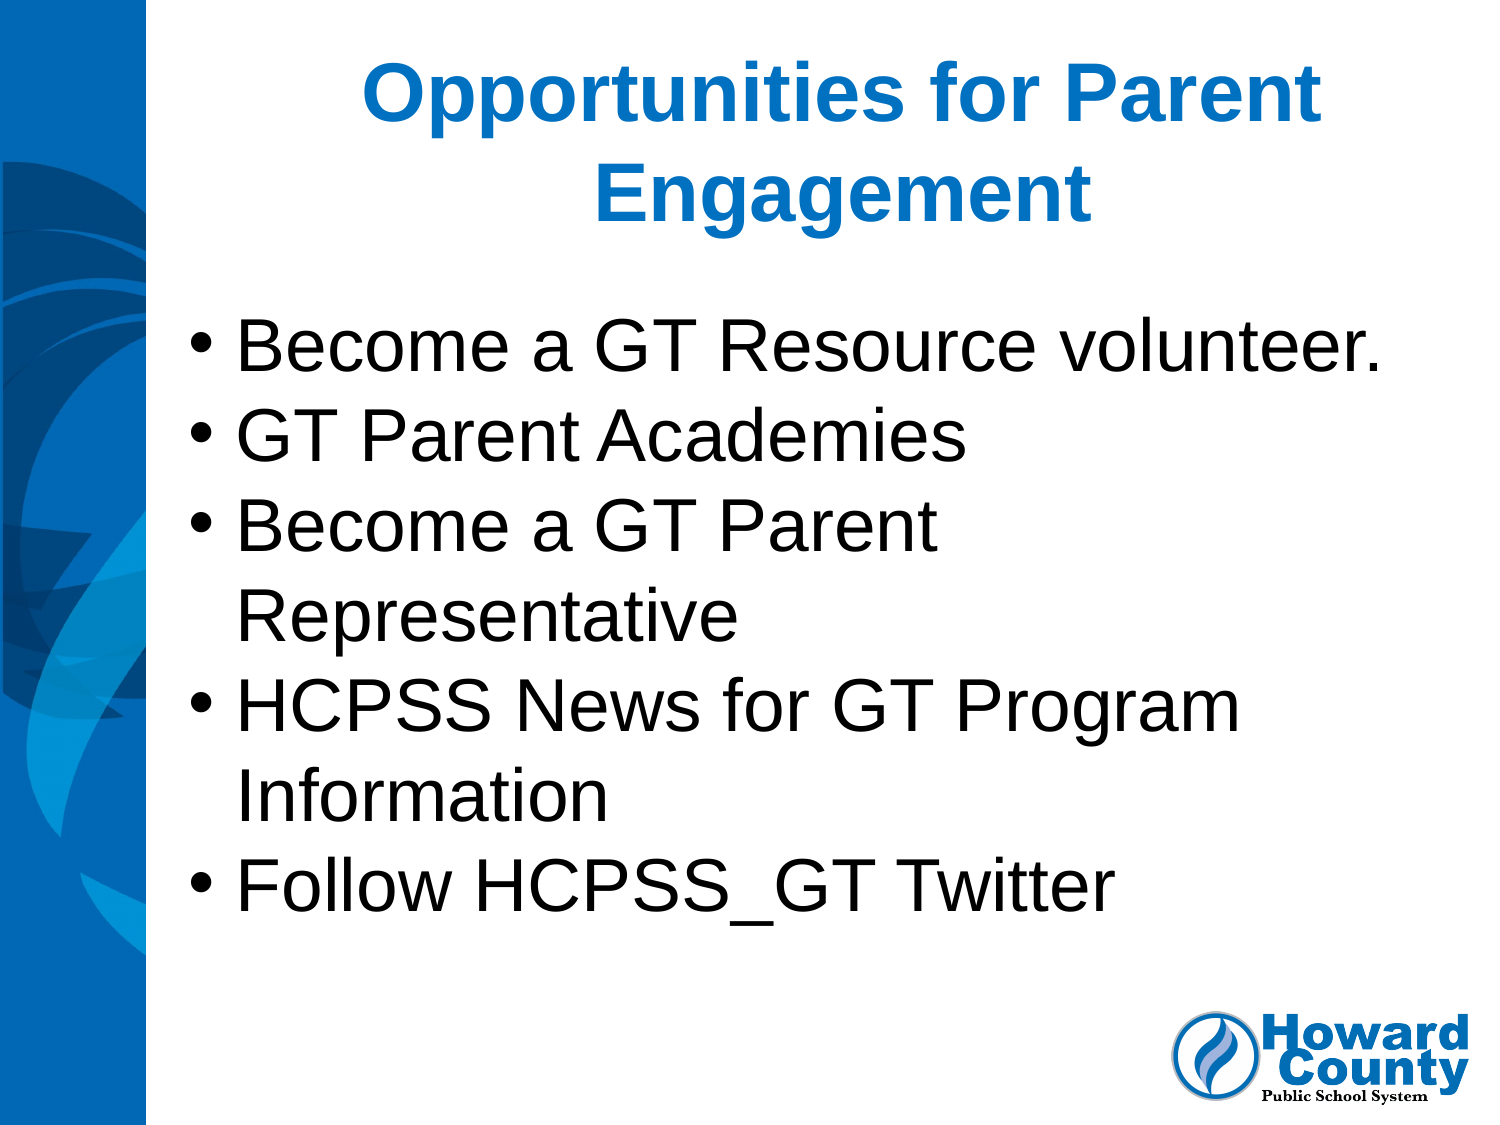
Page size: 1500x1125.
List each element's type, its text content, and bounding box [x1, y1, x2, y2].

picture [0, 0, 146, 1125]
text_box Become a GT Resource volunteer. GT Parent Academies Become a GT Parent Representative HCPSS News for GT Program Information Follow HCPSS_GT Twitter [173, 288, 1471, 708]
picture [1171, 1011, 1469, 1105]
text_box Opportunities for Parent Engagement [154, 30, 1500, 181]
